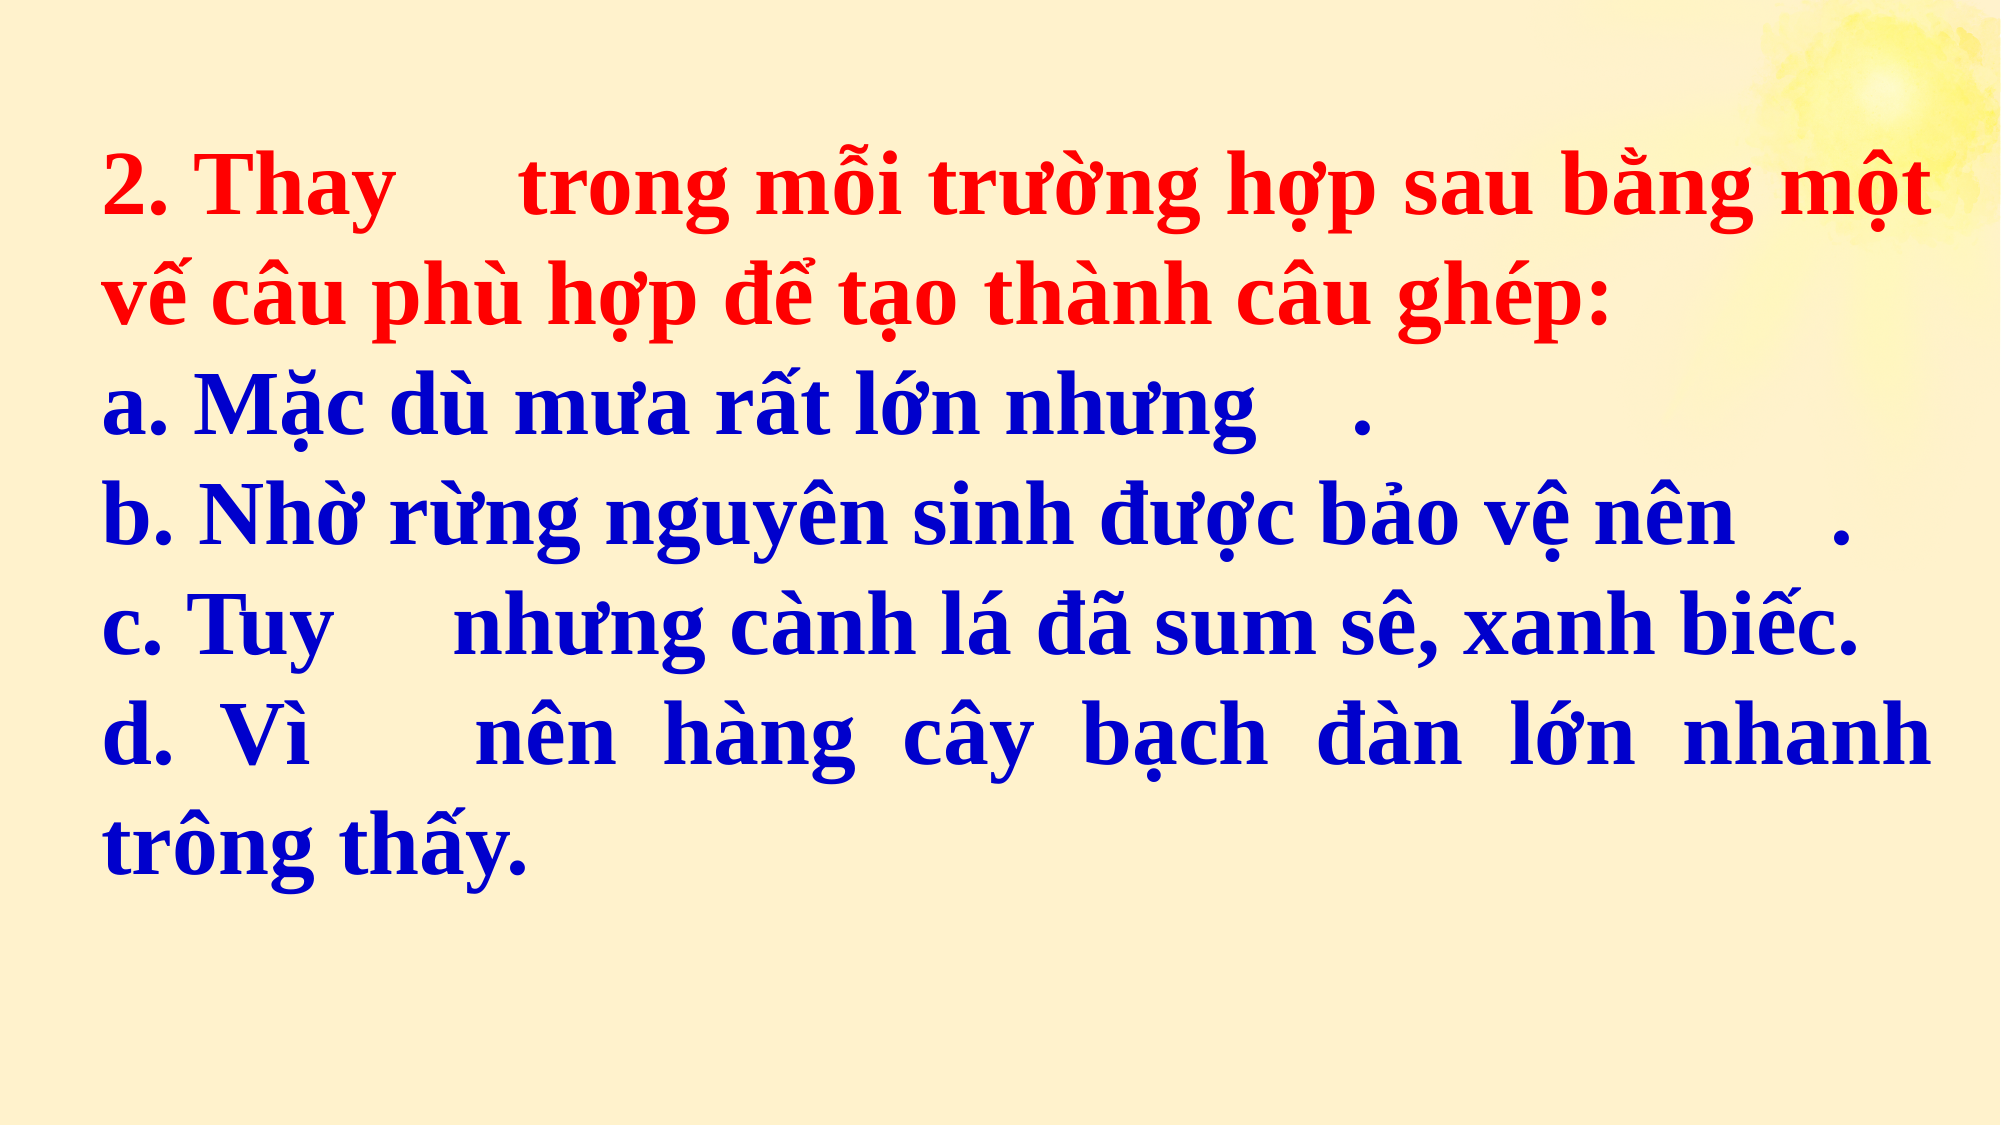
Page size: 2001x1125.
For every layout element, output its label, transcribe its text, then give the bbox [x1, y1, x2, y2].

text_box [1422, 0, 2000, 571]
text_box 2. Thay  trong mỗi trường hợp sau bằng một vế câu phù hợp để tạo thành câu ghép: a. Mặc dù mưa rất lớn nhưng . b. Nhờ rừng nguyên sinh được bảo vệ nên . c. Tuy  nhưng cành lá đã sum sê, xanh biếc. d. Vì  nên hàng cây bạch đàn lớn nhanh trông thấy. [86, 115, 1950, 901]
